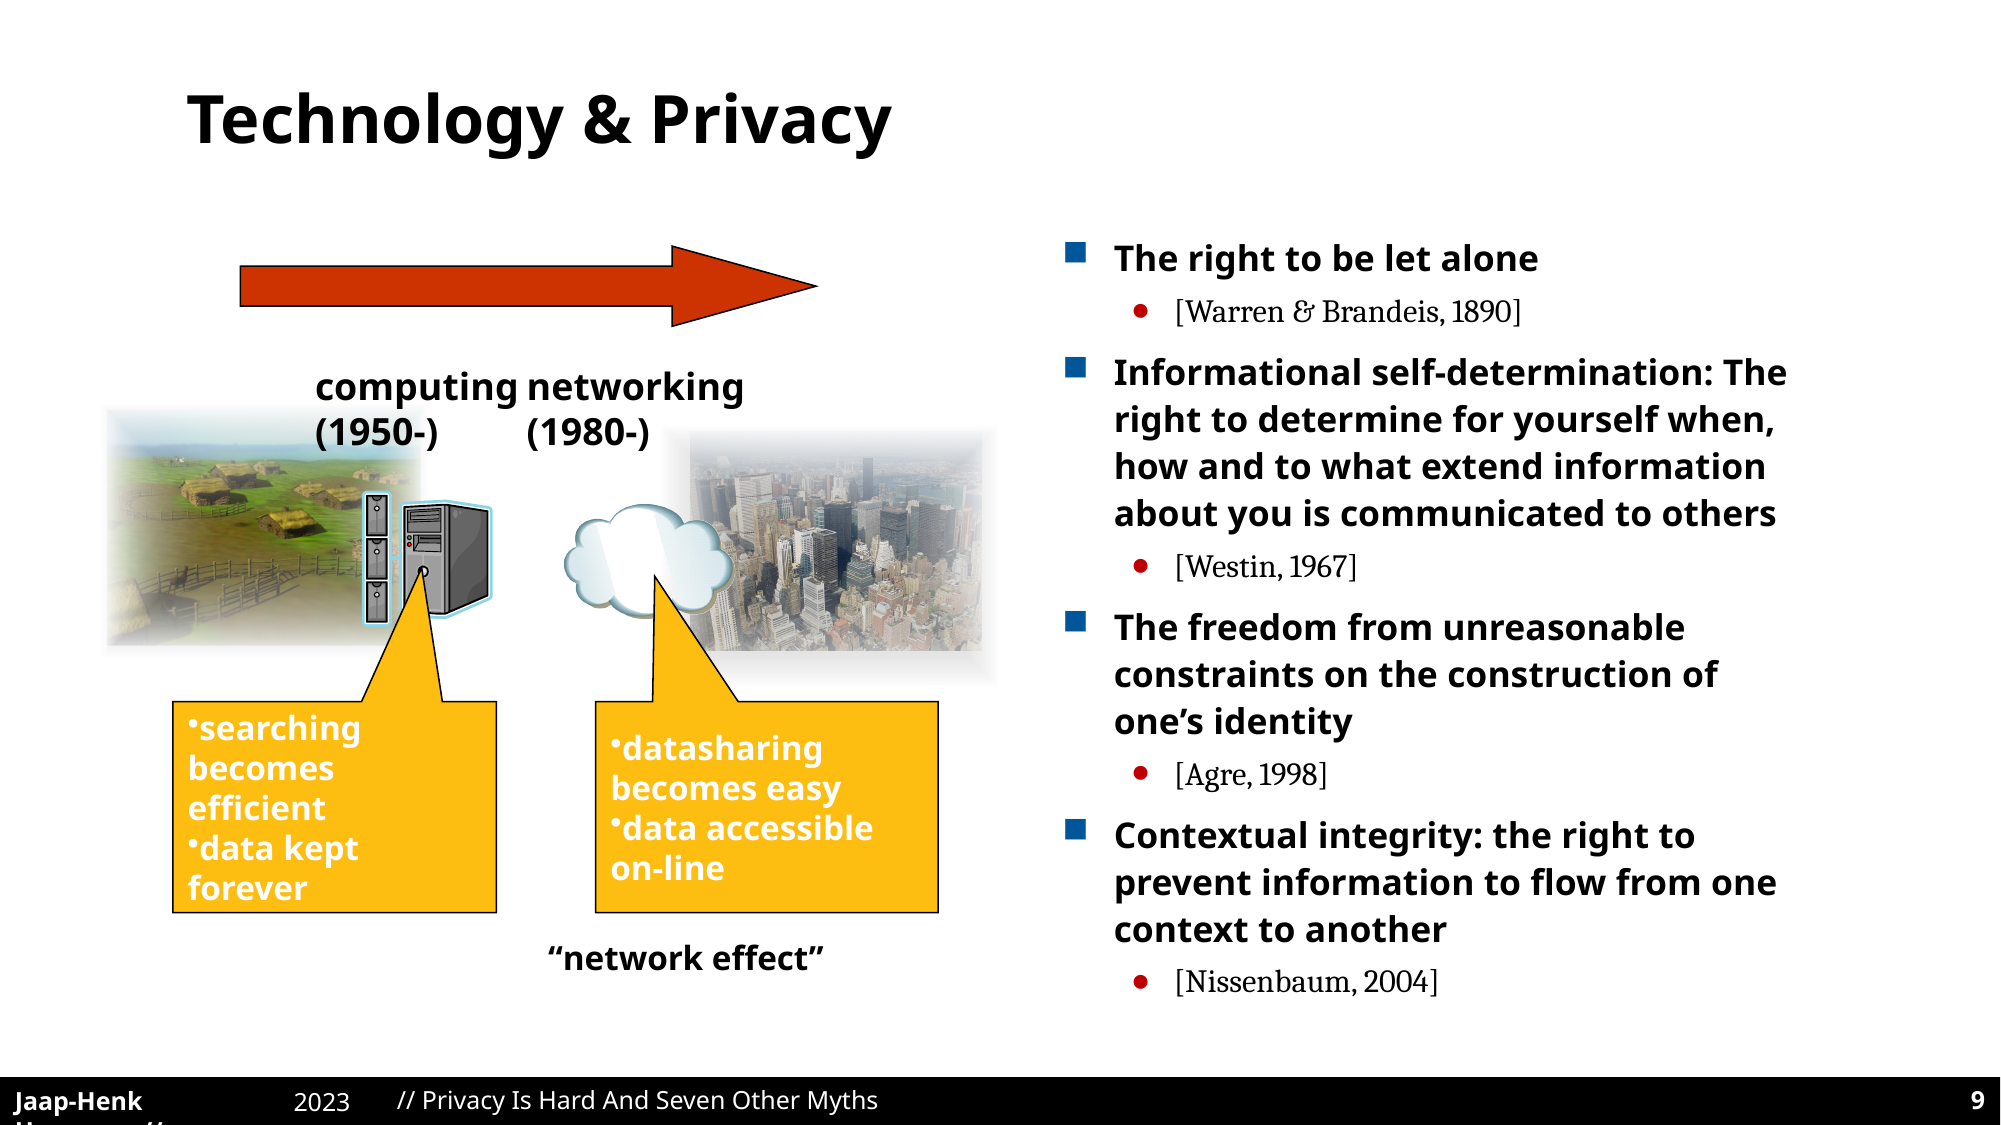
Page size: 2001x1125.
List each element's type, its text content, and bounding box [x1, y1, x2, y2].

footer // Privacy Is Hard And Seven Other Myths [381, 1078, 1249, 1125]
text_box “network effect” [533, 929, 839, 985]
text_box searching becomes efficient data kept forever [172, 635, 497, 913]
picture [107, 409, 494, 646]
text_box computing (1950-) [300, 355, 511, 461]
picture [564, 504, 735, 620]
text_box networking (1980-) [511, 355, 761, 461]
title Technology & Privacy [171, 0, 1829, 164]
text_box [240, 246, 817, 327]
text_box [660, 424, 1001, 688]
slide_number 9 [1875, 1078, 2000, 1125]
slide_number 2023 [220, 1078, 381, 1125]
text_box [100, 402, 382, 658]
text_box datasharing becomes easy data accessible on-line [595, 628, 939, 913]
list The right to be let alone [Warren & Brandeis, 1890] Informational self-determination: The right to determine for yourself when, how and to what extend information about you is communicated to others [Westin, 1967] The freedom from unreasonable constraints on the construction of one’s identity [Agre, 1998] Contextual integrity: the right to prevent information to flow from one context to another [Nissenbaum, 2004] [1047, 224, 1829, 1028]
